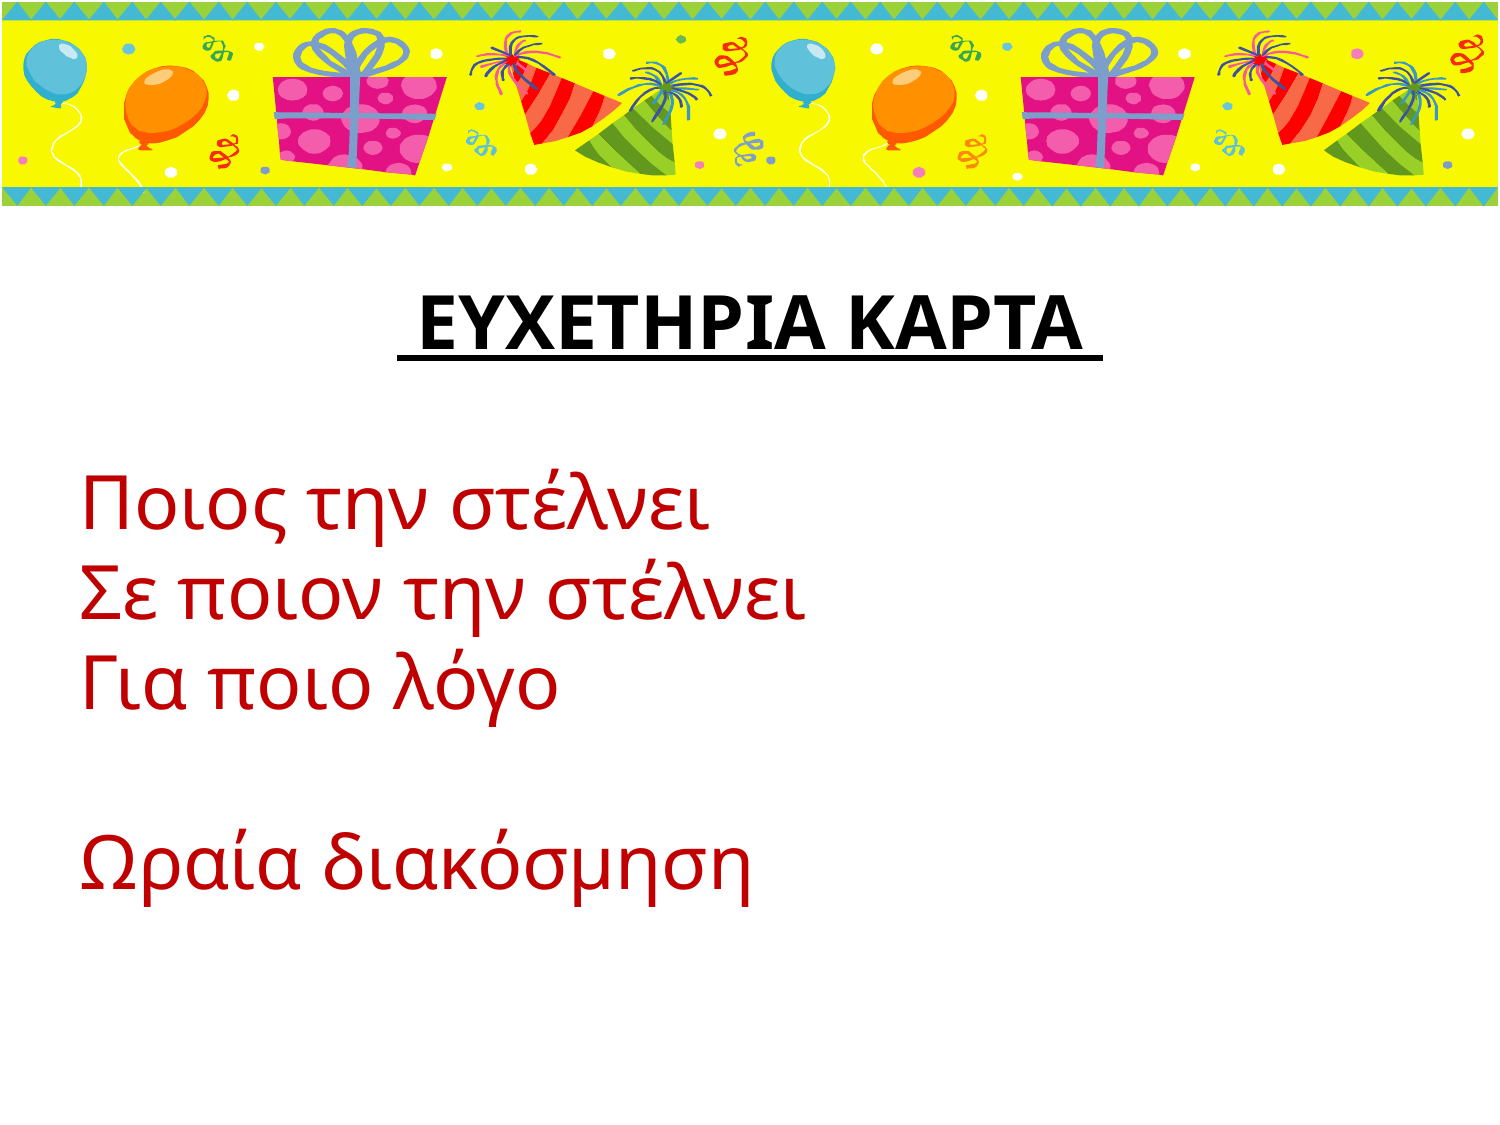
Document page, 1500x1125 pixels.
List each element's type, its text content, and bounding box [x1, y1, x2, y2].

picture [0, 0, 1500, 209]
text_box ΕΥΧΕΤΗΡΙΑ ΚΑΡΤΑ Ποιος την στέλνει Σε ποιον την στέλνει Για ποιο λόγο Ωραία διακόσμηση [64, 267, 1436, 1002]
